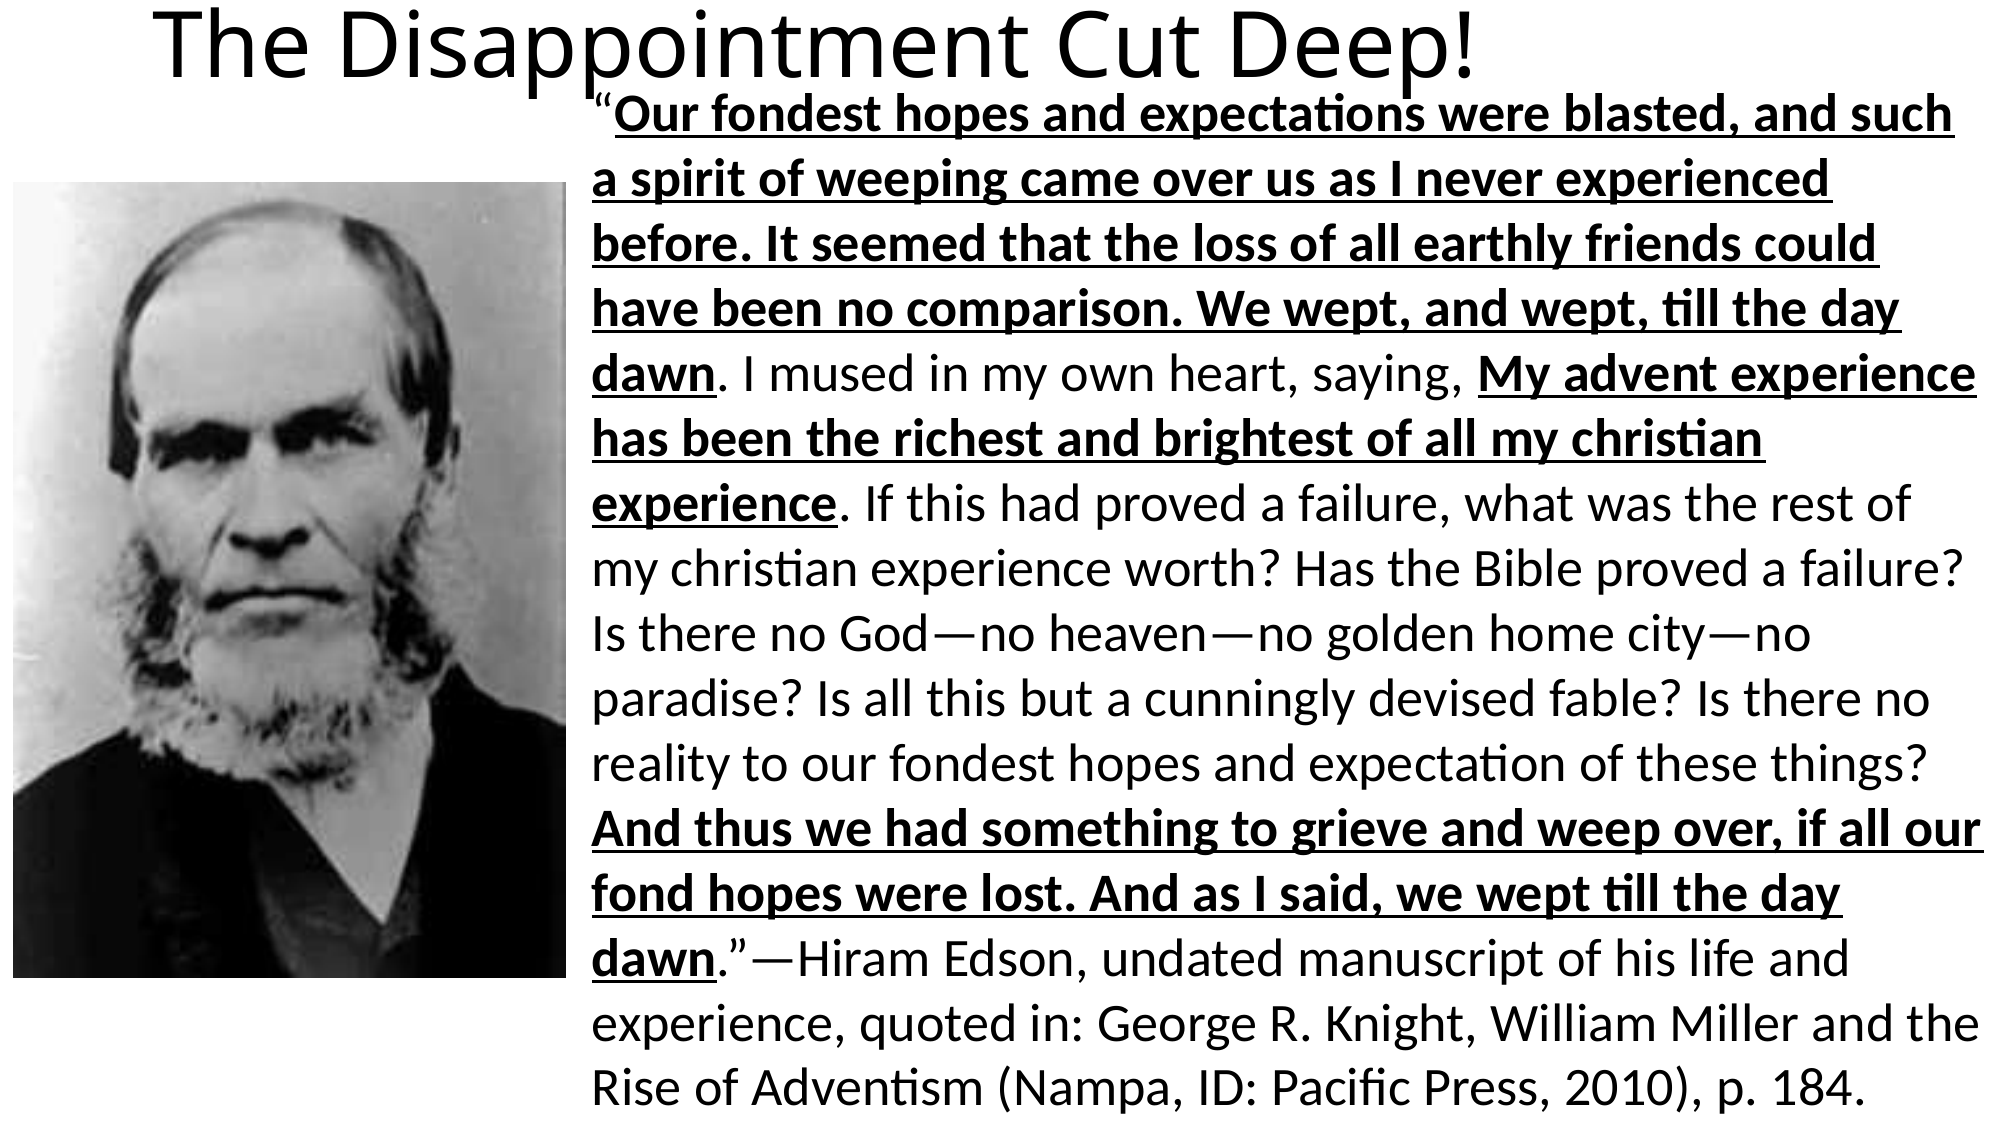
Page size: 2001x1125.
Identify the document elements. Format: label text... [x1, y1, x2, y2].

picture [13, 182, 566, 979]
title The Disappointment Cut Deep! [137, 0, 1863, 157]
text_box “Our fondest hopes and expectations were blasted, and such a spirit of weeping came over us as I never experienced before. It seemed that the loss of all earthly friends could have been no comparison. We wept, and wept, till the day dawn. I mused in my own heart, saying, My advent experience has been the richest and brightest of all my christian experience. If this had proved a failure, what was the rest of my christian experience worth? Has the Bible proved a failure? Is there no God—no heaven—no golden home city—no paradise? Is all this but a cunningly devised fable? Is there no reality to our fondest hopes and expectation of these things? And thus we had something to grieve and weep over, if all our fond hopes were lost. And as I said, we wept till the day dawn.”—Hiram Edson, undated manuscript of his life and experience, quoted in: George R. Knight, William Miller and the Rise of Adventism (Nampa, ID: Pacific Press, 2010), p. 184. [577, 69, 2000, 1125]
